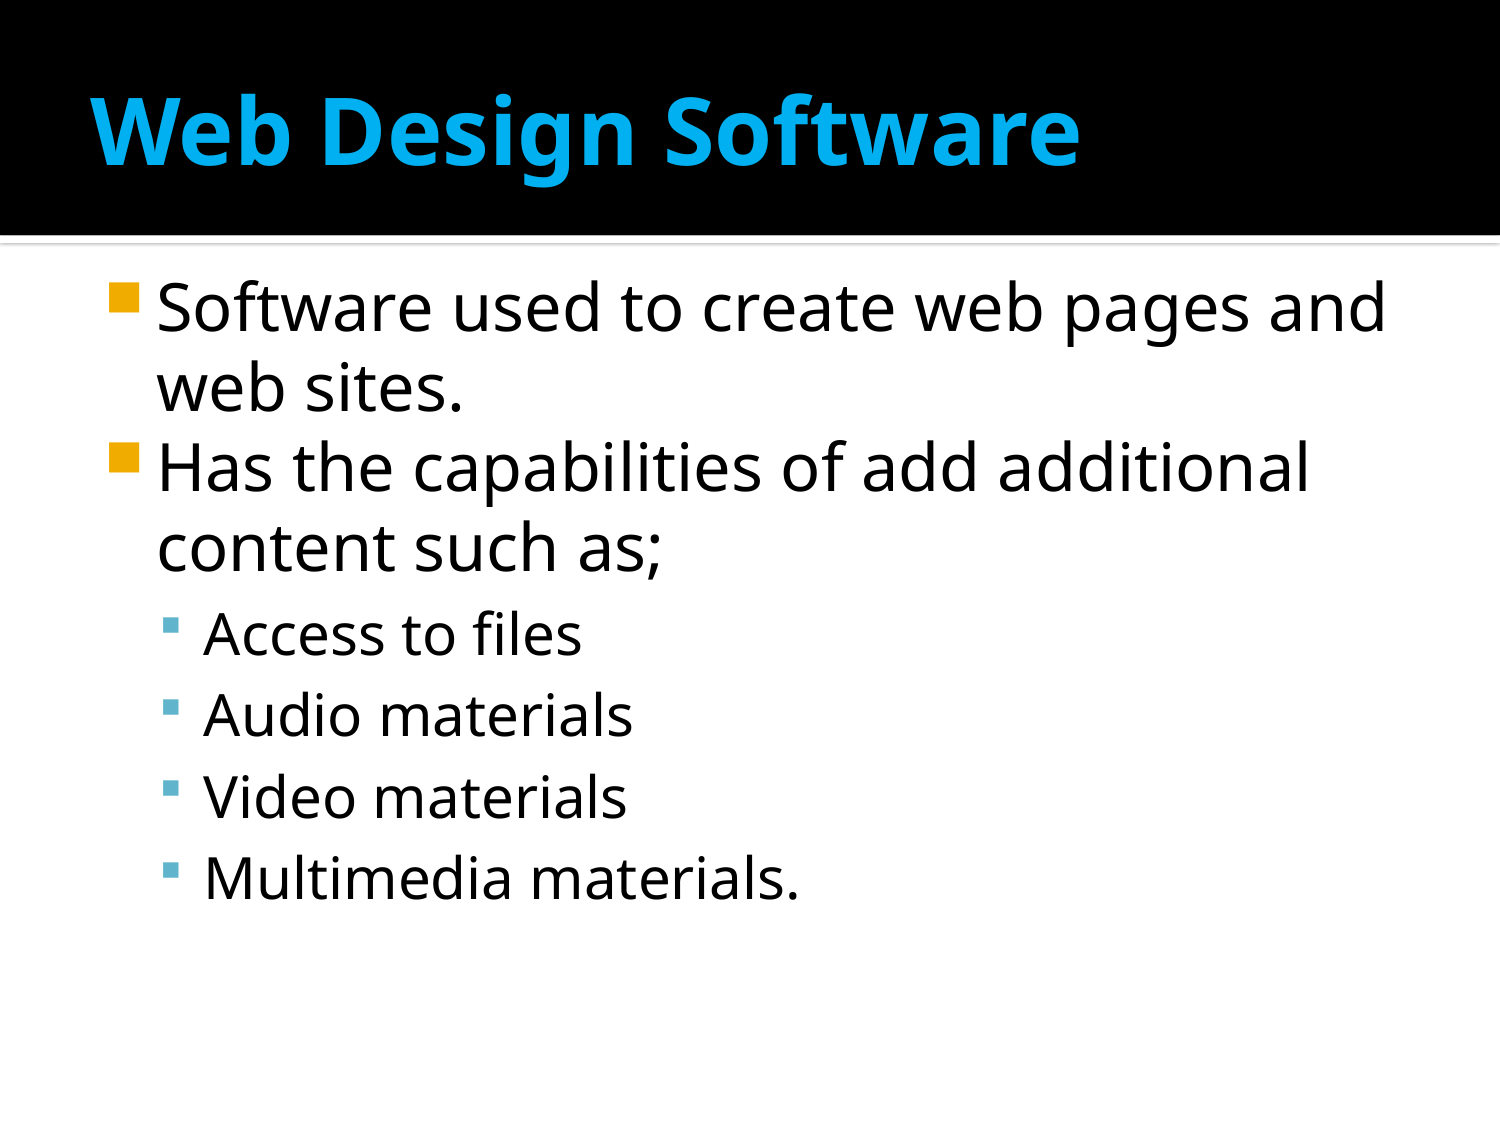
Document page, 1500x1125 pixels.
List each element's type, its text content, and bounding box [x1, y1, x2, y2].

list Software used to create web pages and web sites. Has the capabilities of add additional content such as; Access to files Audio materials Video materials Multimedia materials. [75, 249, 1413, 1050]
title Web Design Software [75, 25, 1425, 231]
